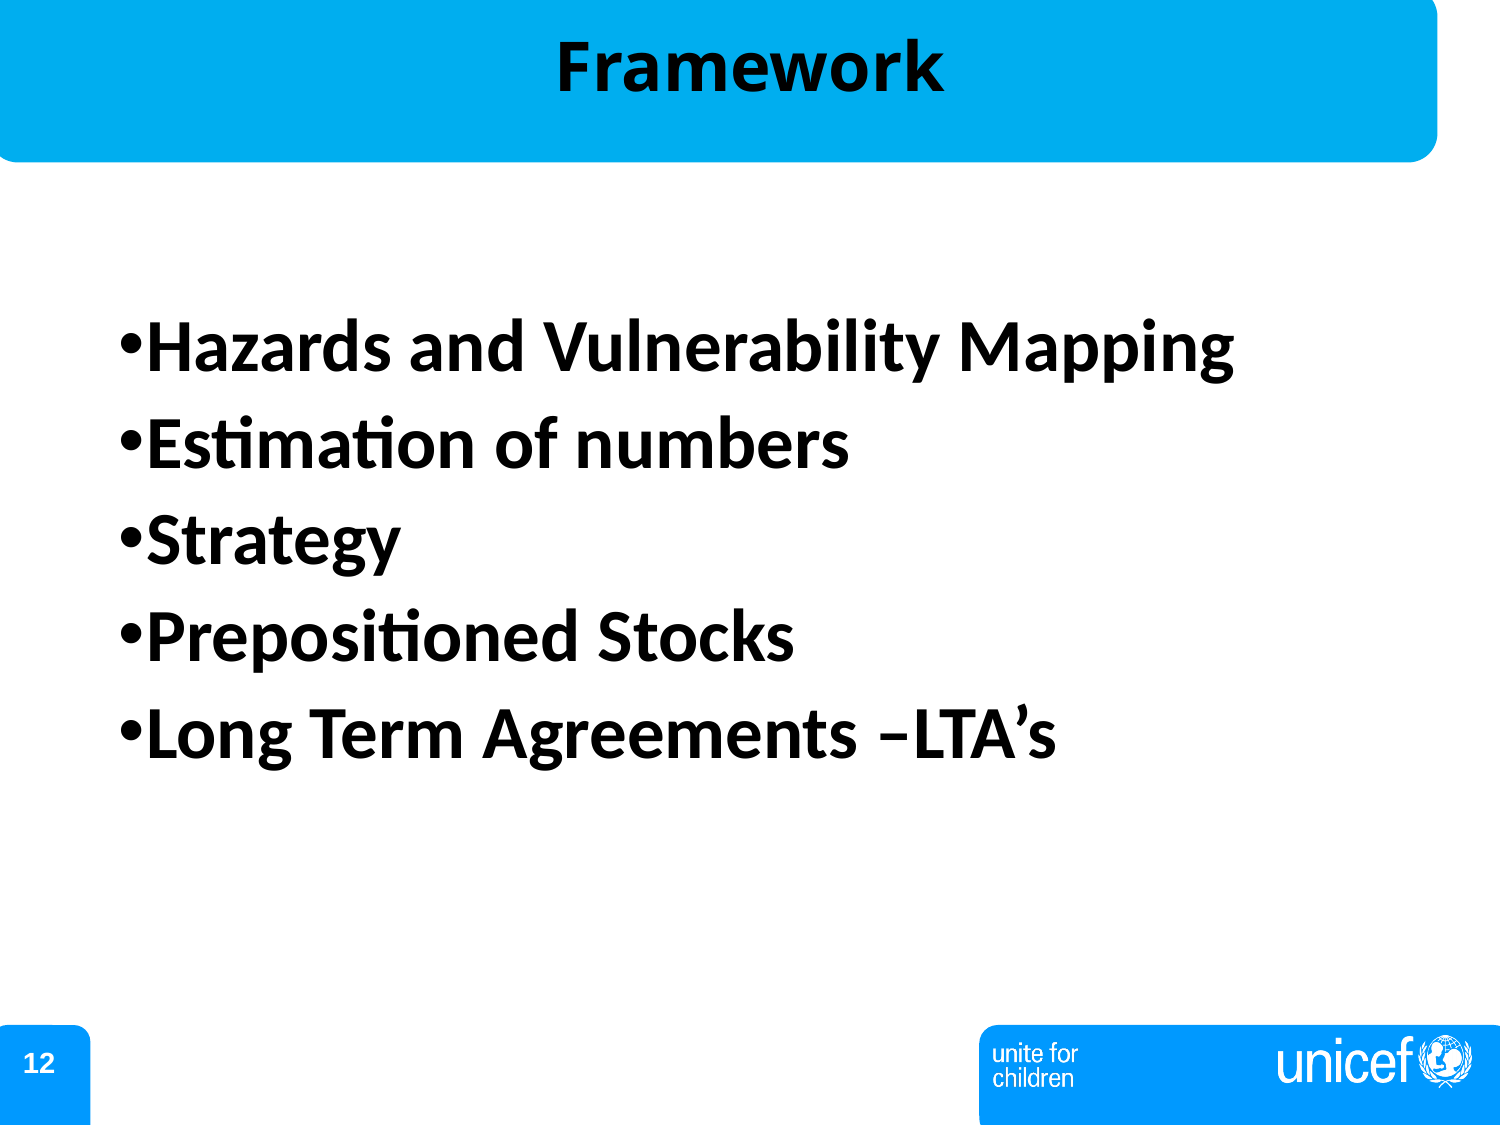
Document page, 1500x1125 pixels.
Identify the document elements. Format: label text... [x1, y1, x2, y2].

list Hazards and Vulnerability Mapping Estimation of numbers Strategy Prepositioned Stocks Long Term Agreements –LTA’s [103, 299, 1397, 1014]
picture [1278, 1035, 1472, 1088]
title Framework [103, 0, 1397, 138]
picture [990, 1035, 1092, 1094]
